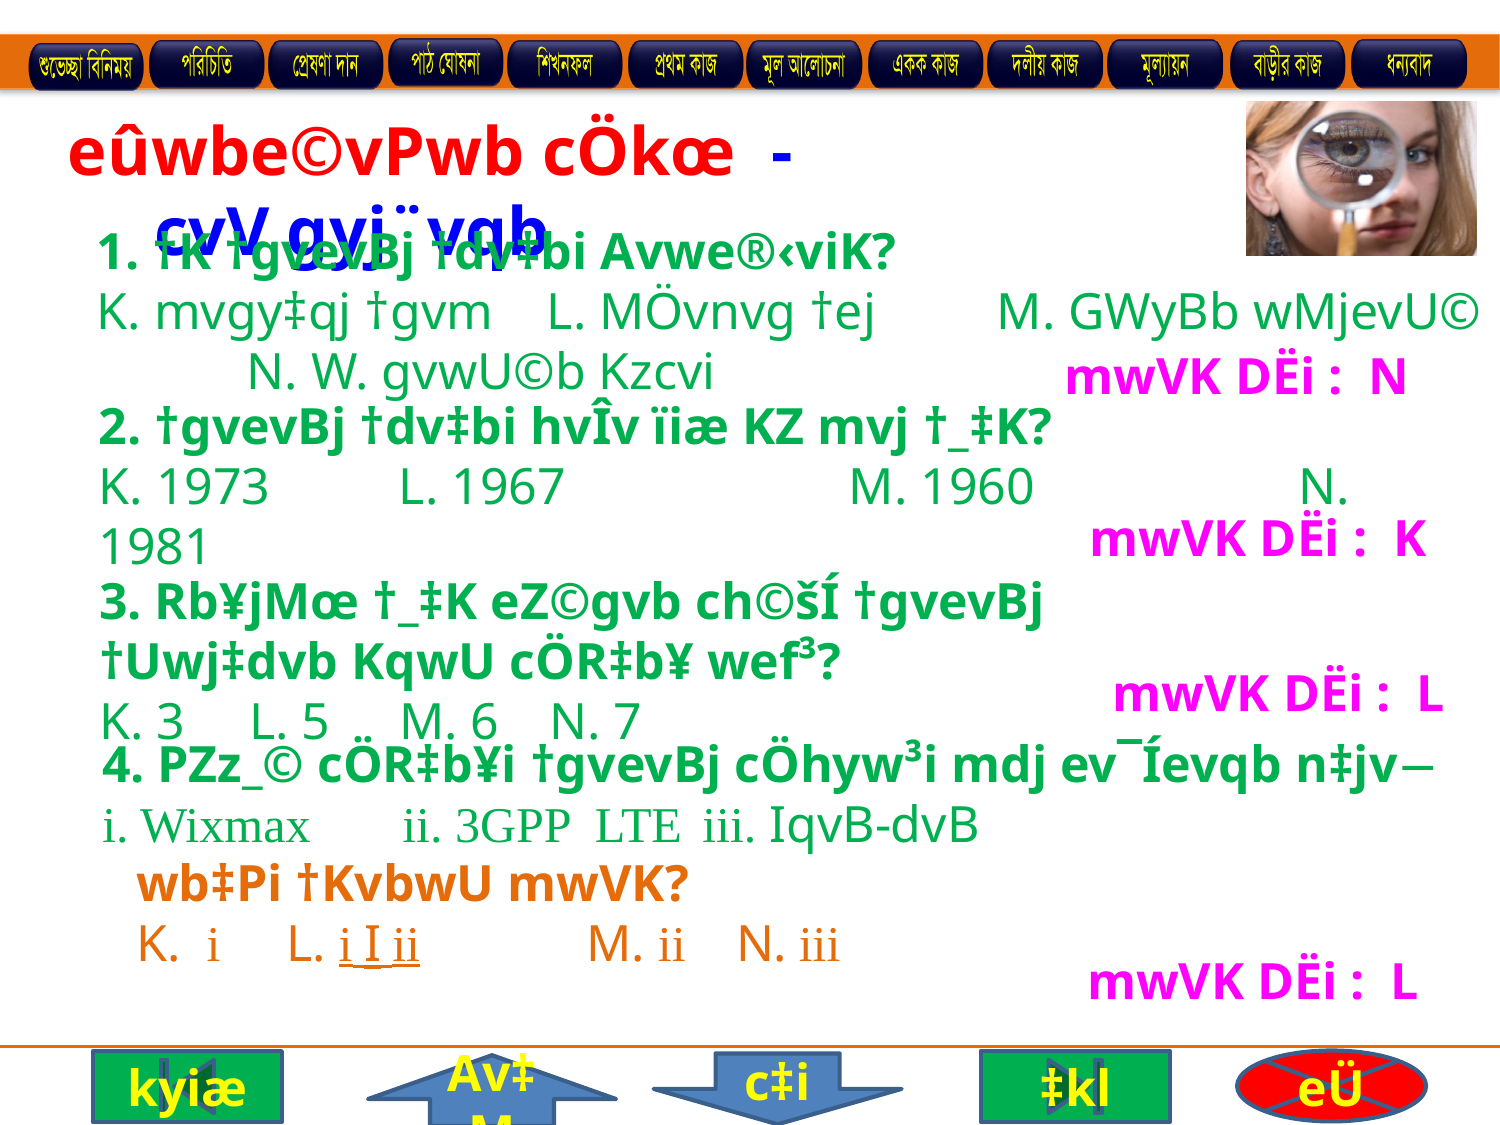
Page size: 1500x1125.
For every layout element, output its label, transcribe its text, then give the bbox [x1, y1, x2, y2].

picture [267, 28, 384, 101]
text_box mwVK DËi : N [1049, 336, 1438, 412]
picture [27, 29, 265, 103]
text_box wb‡Pi †KvbwU mwVK? K. i L. i I ii M. ii N. iii [121, 843, 1388, 979]
picture [986, 28, 1104, 97]
text_box 2. †gvevBj †dv‡bi hvÎv ïiæ KZ mvj †_‡K? K. 1973 L. 1967 M. 1960 N. 1981 [84, 387, 1438, 583]
picture [627, 28, 744, 100]
text_box mwVK DËi : L [1097, 654, 1486, 729]
picture [867, 28, 984, 96]
picture [1229, 28, 1346, 100]
text_box eûwbe©vPwb cÖkœ - cvV gyj¨vqb [53, 101, 809, 277]
text_box mwVK DËi : K [1074, 499, 1463, 574]
text_box 3. Rb¥jMœ †_‡K eZ©gvb ch©šÍ †gvevBj †Uwj‡dvb KqwU cÖR‡b¥ wef³? K. 3 L. 5 M. 6 N. 7 [84, 583, 1247, 758]
text_box 1. †K †gvevBj †dv‡bi Avwe®‹viK? K. mvgy‡qj †gvm L. MÖvnvg †ej M. GWyBb wMjevU© N. W. gvwU©b Kzcvi [82, 212, 1497, 408]
text_box mwVK DËi : L [1072, 942, 1460, 1018]
picture [1106, 27, 1224, 99]
picture [387, 26, 504, 93]
picture [1245, 101, 1477, 256]
picture [506, 28, 623, 101]
text_box 4. PZz_© cÖR‡b¥i †gvevBj cÖhyw³i mdj ev¯Íevqb n‡jv i. Wixmax ii. 3GPP LTE iii. IqvB-dvB [87, 724, 1463, 860]
picture [745, 28, 864, 97]
picture [1350, 27, 1468, 94]
